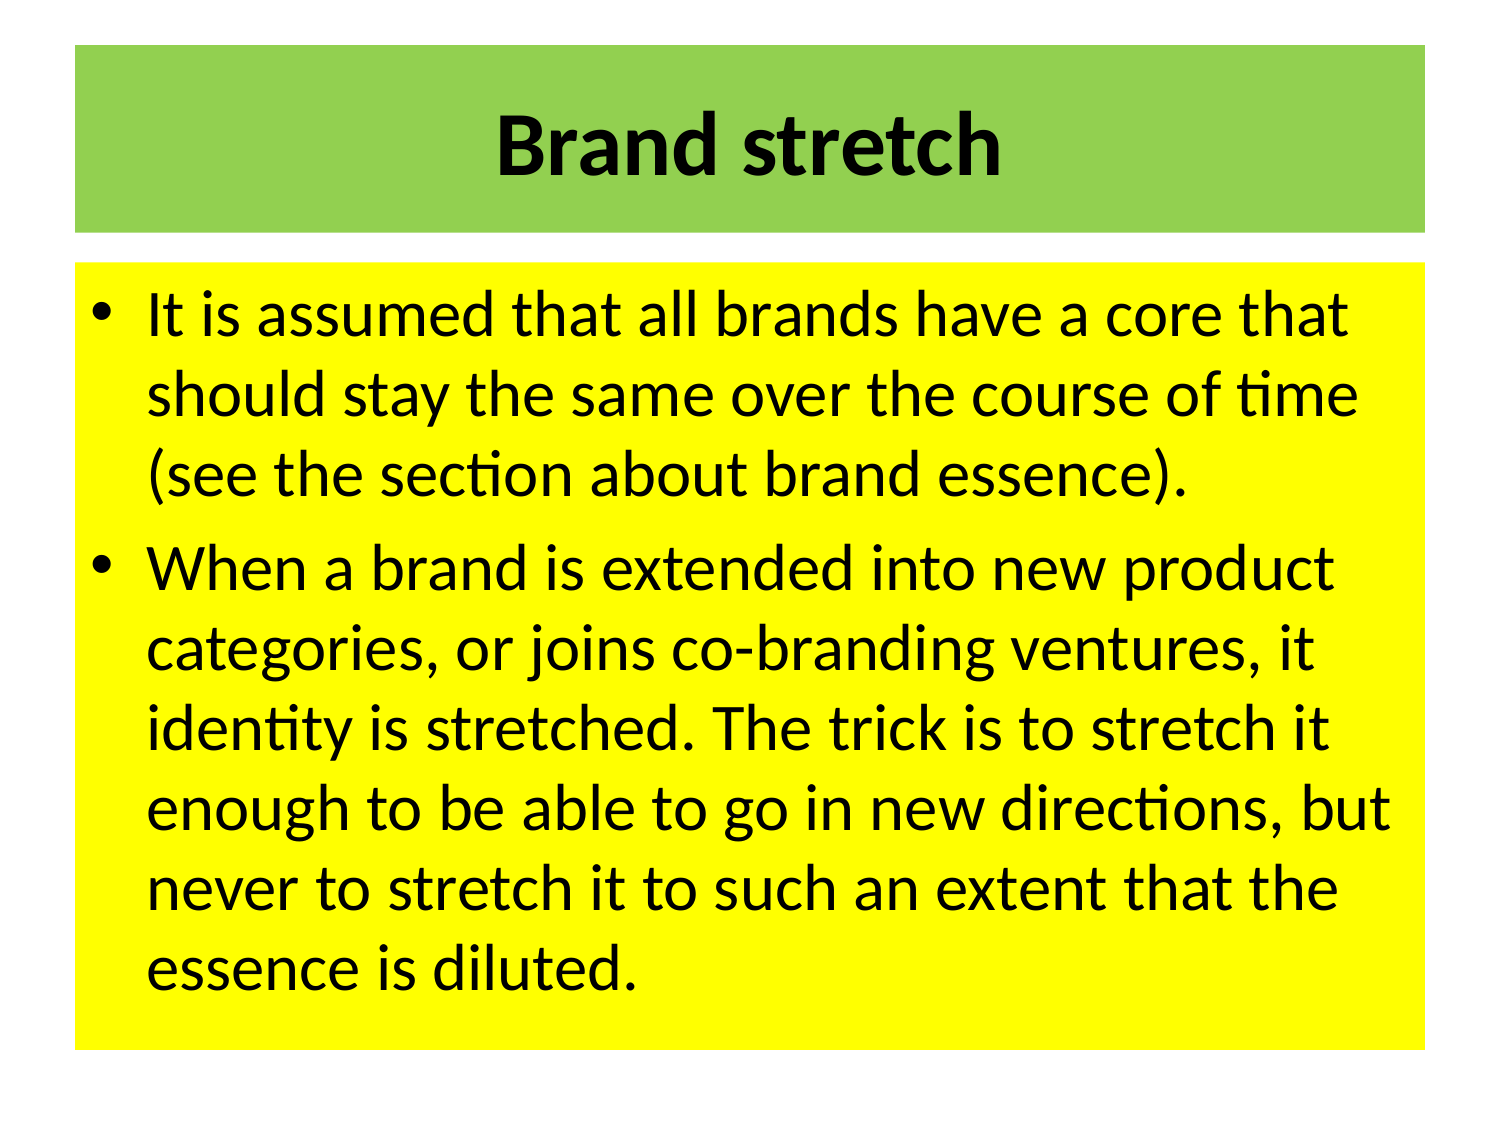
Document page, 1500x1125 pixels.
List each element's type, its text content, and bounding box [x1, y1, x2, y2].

title Brand stretch [75, 45, 1425, 233]
list It is assumed that all brands have a core that should stay the same over the course of time (see the section about brand essence). When a brand is extended into new product categories, or joins co-branding ventures, it identity is stretched. The trick is to stretch it enough to be able to go in new directions, but never to stretch it to such an extent that the essence is diluted. [75, 262, 1425, 1050]
